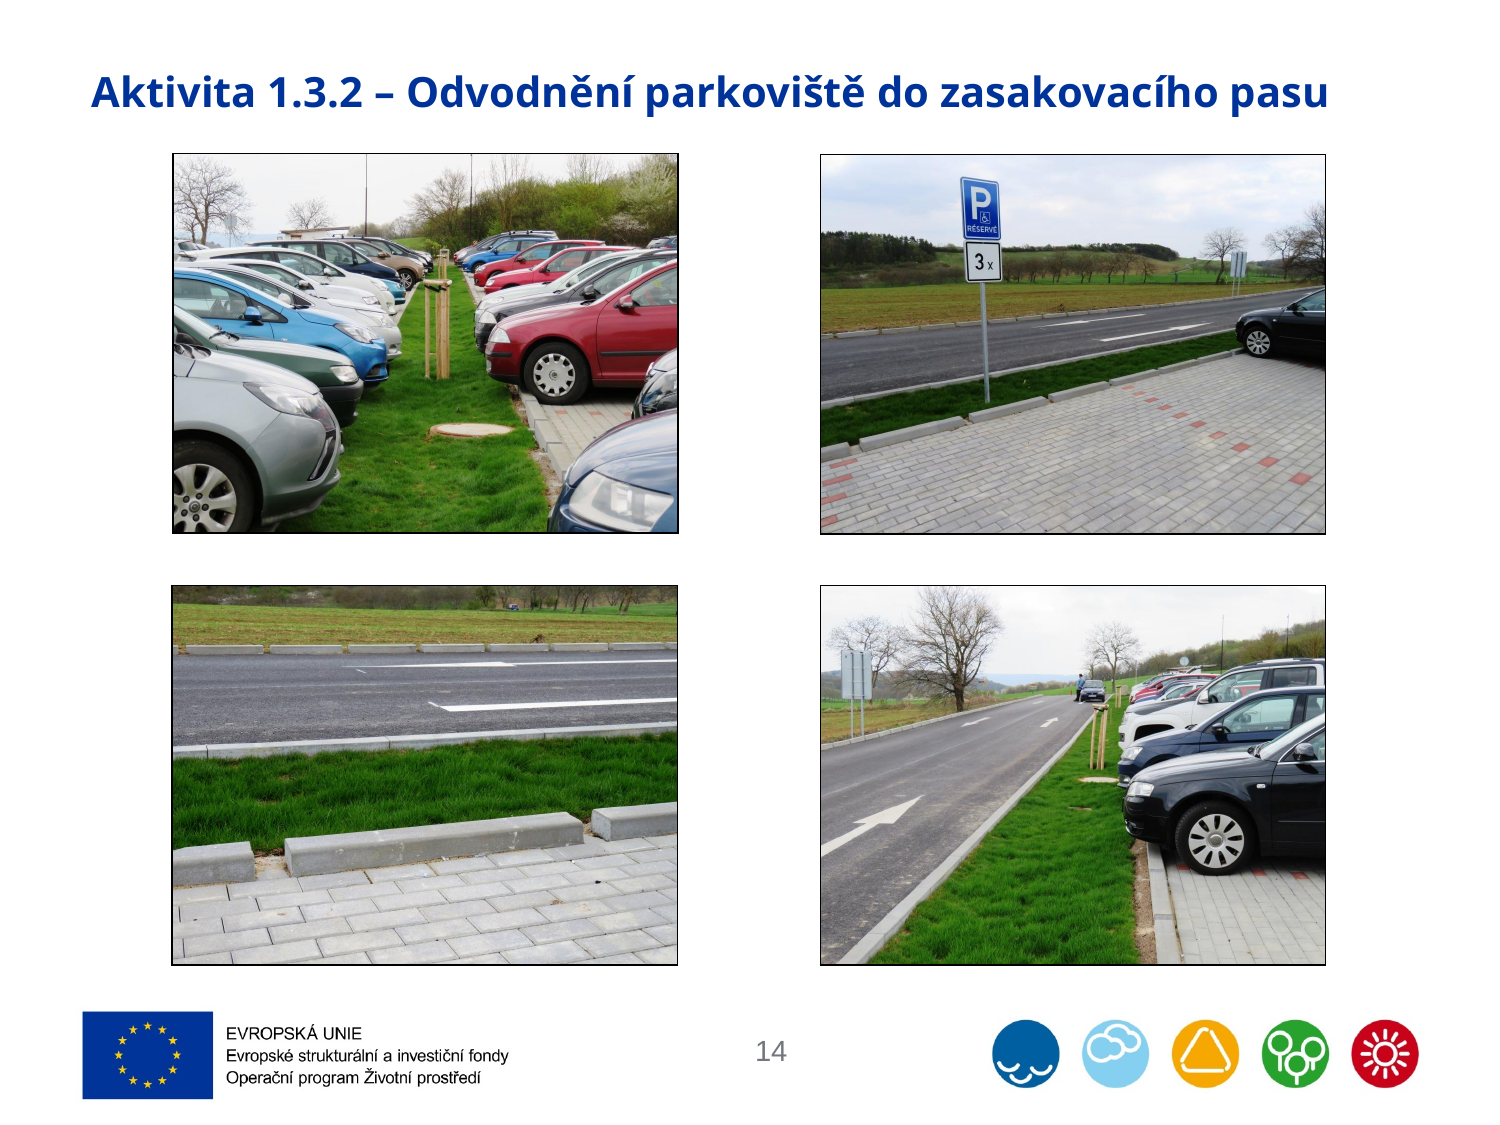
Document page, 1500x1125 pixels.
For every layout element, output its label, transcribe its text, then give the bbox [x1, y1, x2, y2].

slide_number 14 [596, 1024, 947, 1103]
picture [820, 155, 1326, 534]
picture [173, 153, 678, 533]
picture [820, 585, 1326, 965]
picture [53, 999, 561, 1112]
picture [986, 1015, 1424, 1094]
title Aktivita 1.3.2 – Odvodnění parkoviště do zasakovacího pasu [76, 45, 1412, 138]
picture [172, 585, 677, 965]
